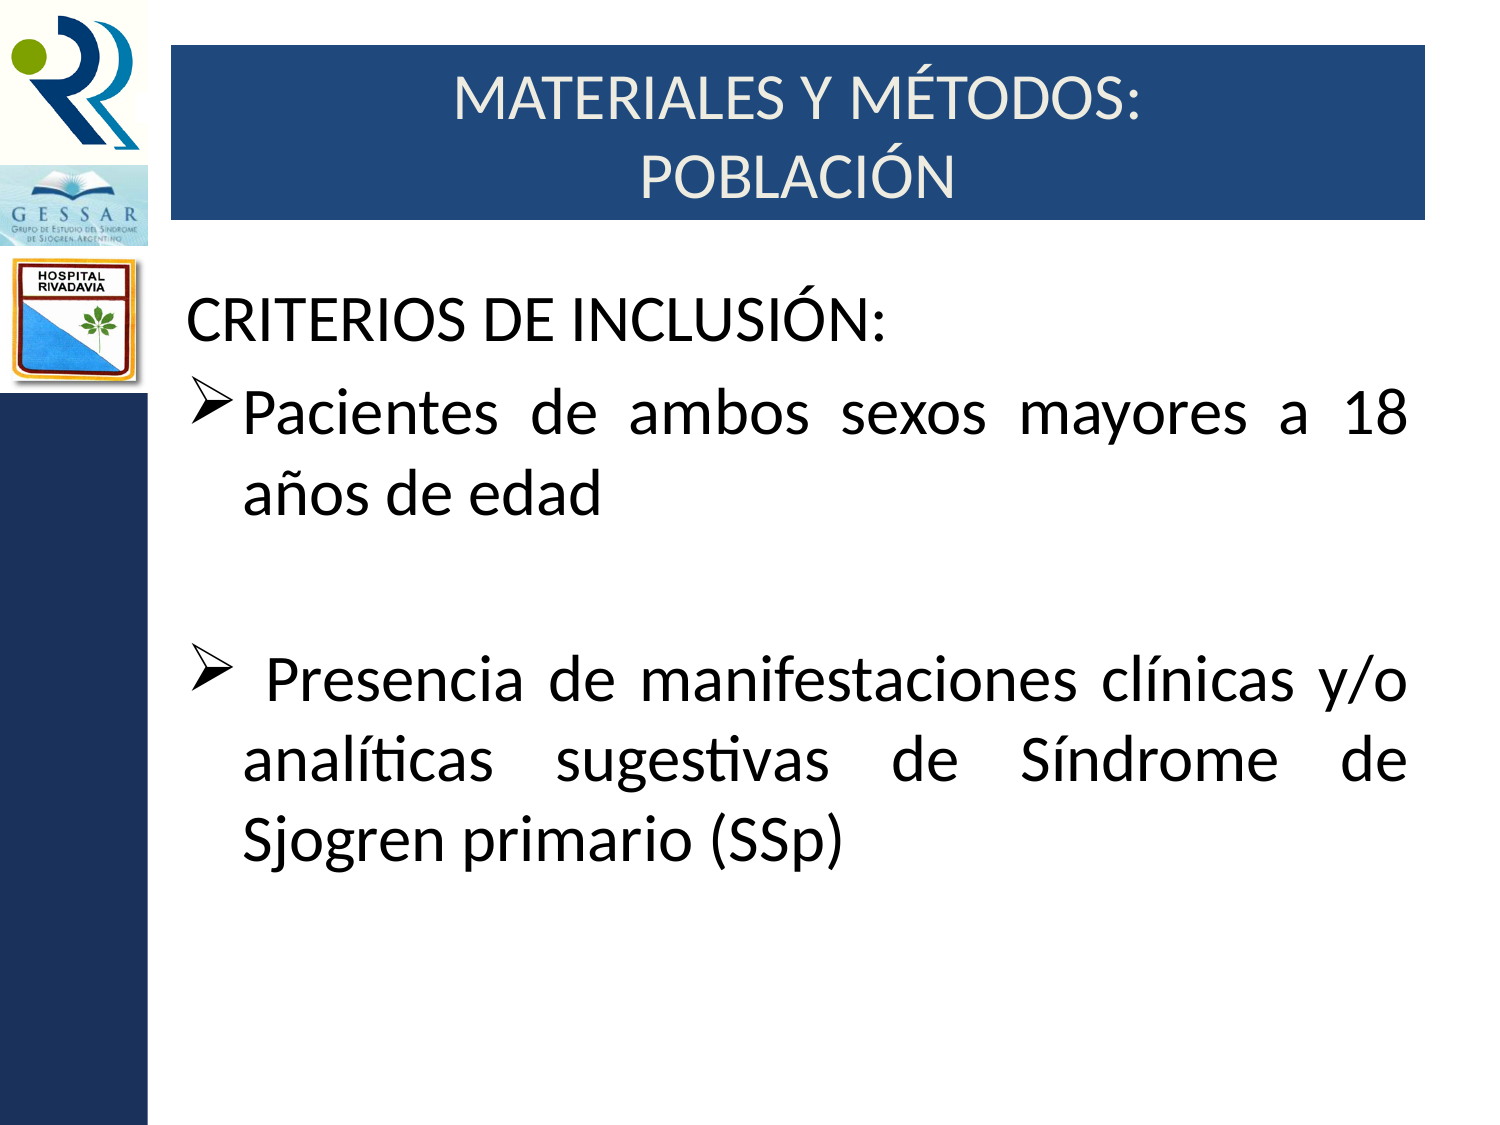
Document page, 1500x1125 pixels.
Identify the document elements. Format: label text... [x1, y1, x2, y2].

list CRITERIOS DE INCLUSIÓN: Pacientes de ambos sexos mayores a 18 años de edad Presencia de manifestaciones clínicas y/o analíticas sugestivas de Síndrome de Sjogren primario (SSp) [171, 267, 1425, 1094]
title MATERIALES Y MÉTODOS: POBLACIÓN [171, 45, 1425, 220]
text_box [0, 398, 150, 1125]
picture [0, 0, 148, 394]
